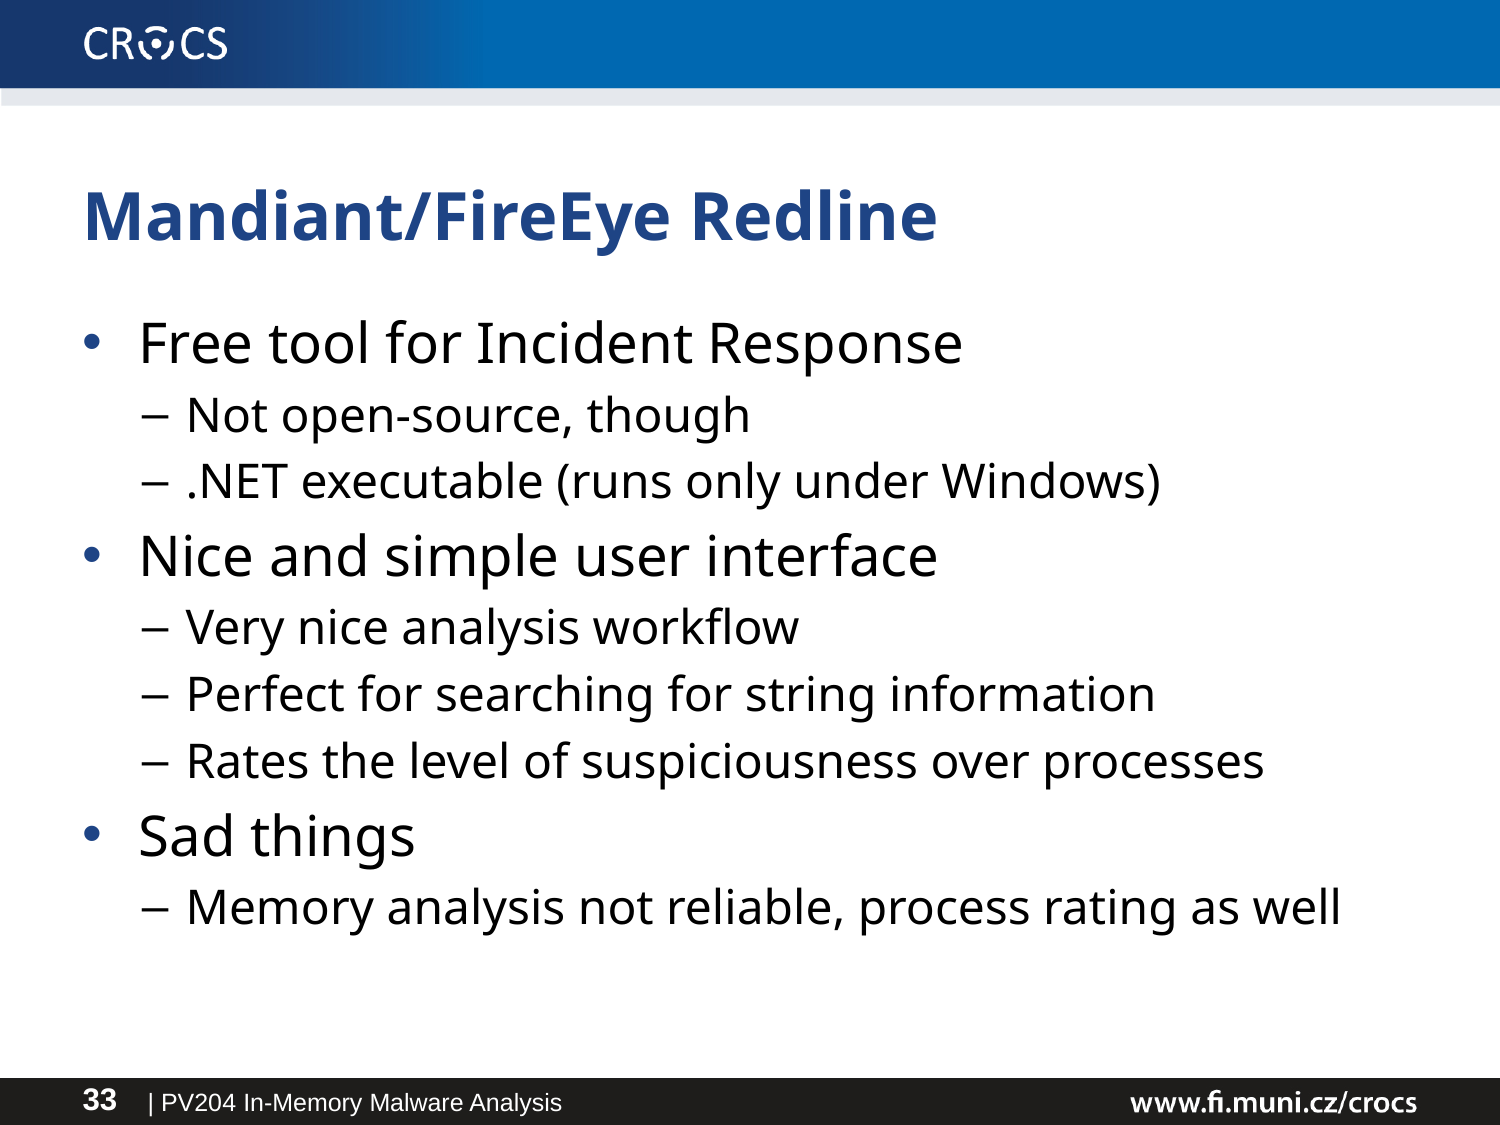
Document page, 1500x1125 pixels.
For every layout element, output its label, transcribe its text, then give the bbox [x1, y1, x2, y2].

title Mandiant/FireEye Redline [82, 148, 1433, 280]
list Free tool for Incident Response Not open-source, though .NET executable (runs only under Windows) Nice and simple user interface Very nice analysis workflow Perfect for searching for string information Rates the level of suspiciousness over processes Sad things Memory analysis not reliable, process rating as well [82, 306, 1433, 988]
slide_number 33 [82, 1078, 147, 1125]
picture [0, 0, 1500, 1125]
footer | PV204 In-Memory Malware Analysis [147, 1078, 623, 1125]
